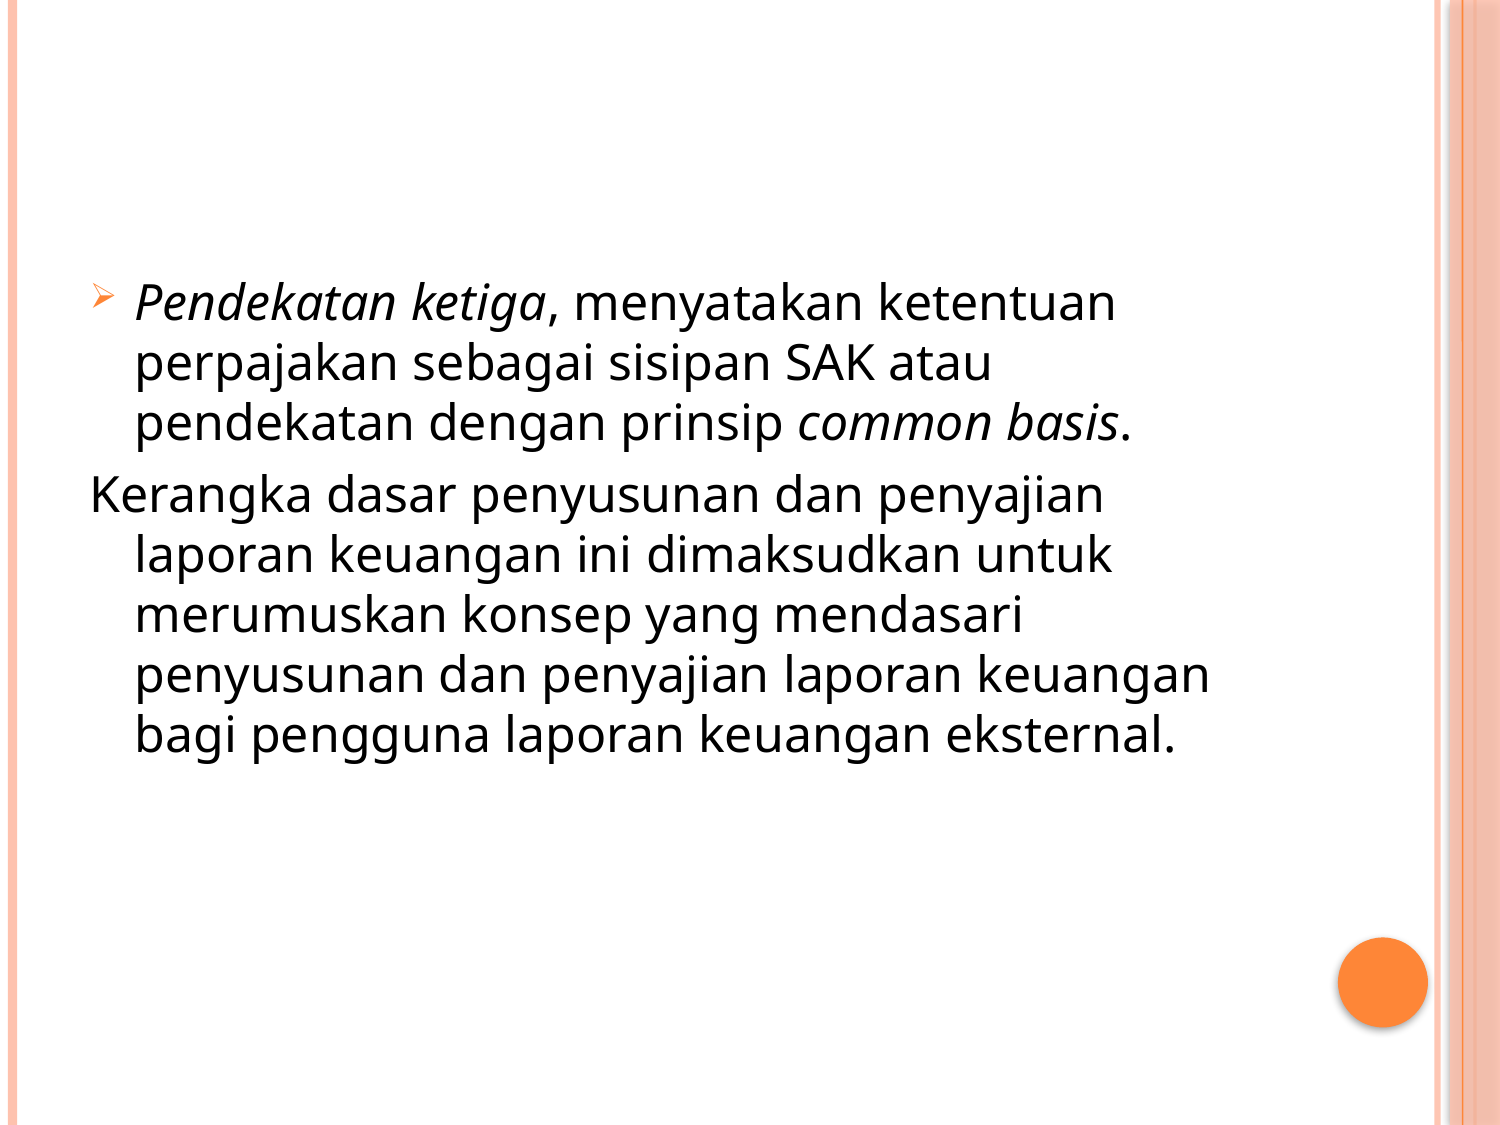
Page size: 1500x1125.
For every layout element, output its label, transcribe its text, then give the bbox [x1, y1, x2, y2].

list Pendekatan ketiga, menyatakan ketentuan perpajakan sebagai sisipan SAK atau pendekatan dengan prinsip common basis. Kerangka dasar penyusunan dan penyajian laporan keuangan ini dimaksudkan untuk merumuskan konsep yang mendasari penyusunan dan penyajian laporan keuangan bagi pengguna laporan keuangan eksternal. [75, 262, 1300, 1062]
